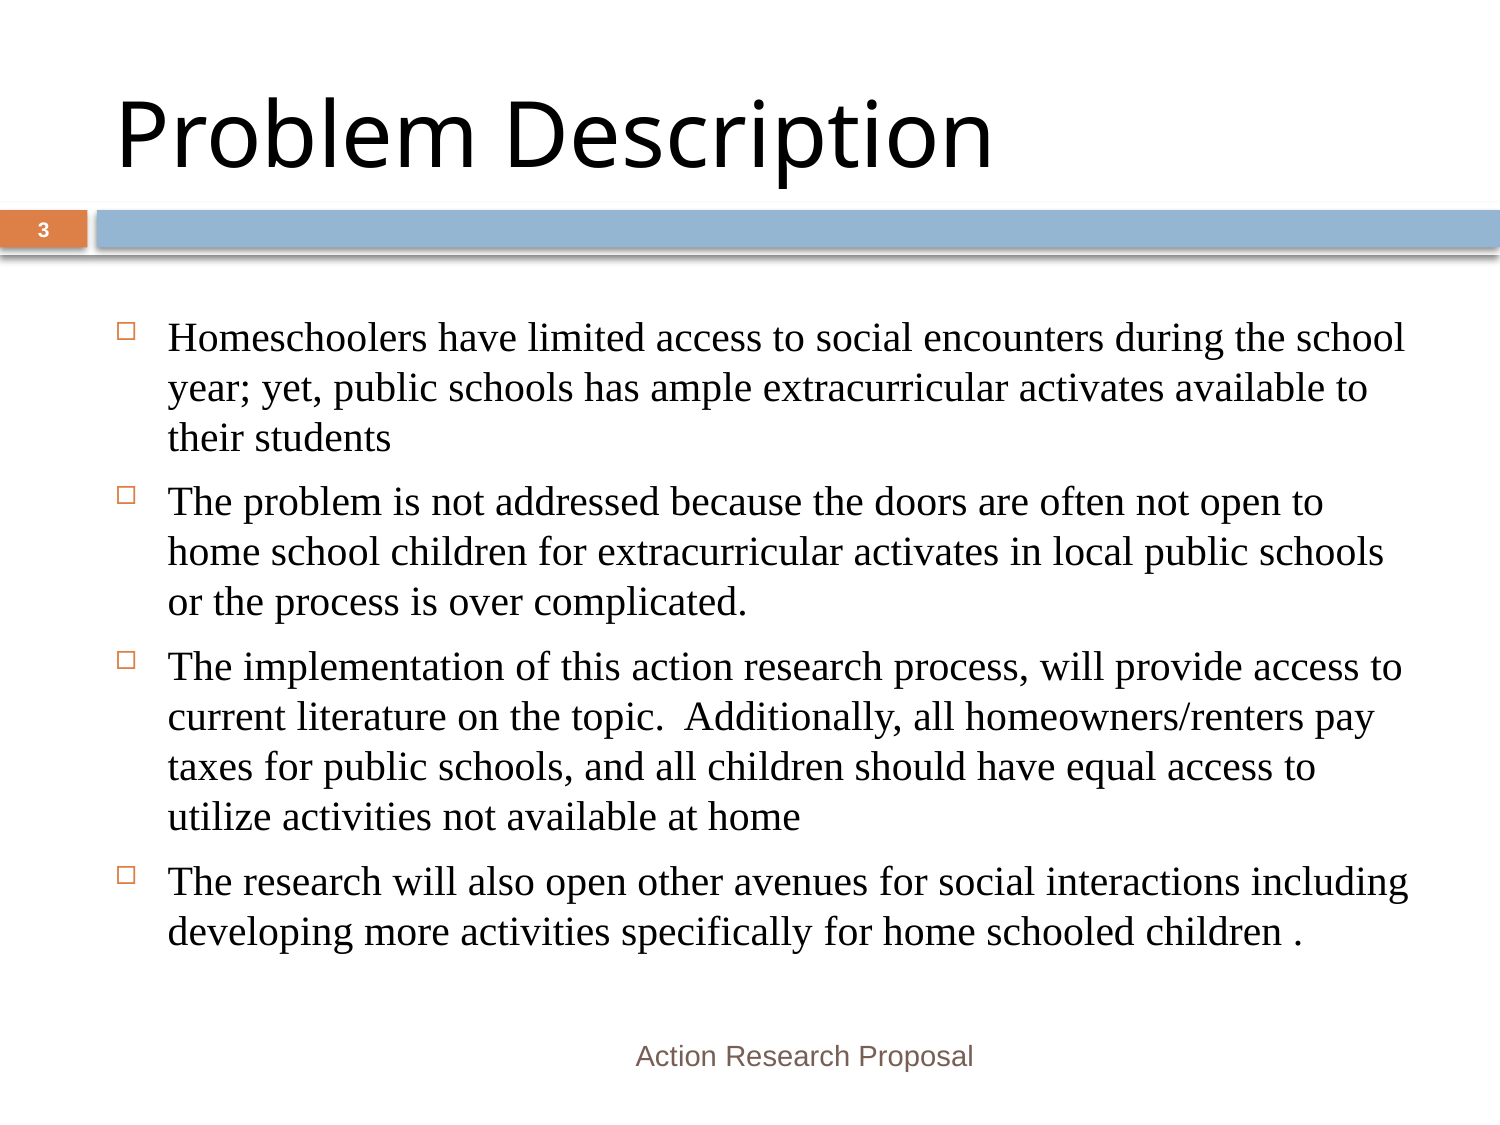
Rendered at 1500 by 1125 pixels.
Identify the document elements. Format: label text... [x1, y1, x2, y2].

title Problem Description [99, 50, 1438, 213]
list Homeschoolers have limited access to social encounters during the school year; yet, public schools has ample extracurricular activates available to their students The problem is not addressed because the doors are often not open to home school children for extracurricular activates in local public schools or the process is over complicated. The implementation of this action research process, will provide access to current literature on the topic. Additionally, all homeowners/renters pay taxes for public schools, and all children should have equal access to utilize activities not available at home The research will also open other avenues for social interactions including developing more activities specifically for home schooled children . [100, 237, 1438, 1000]
slide_number 3 [0, 208, 88, 249]
footer Action Research Proposal [99, 1024, 990, 1085]
